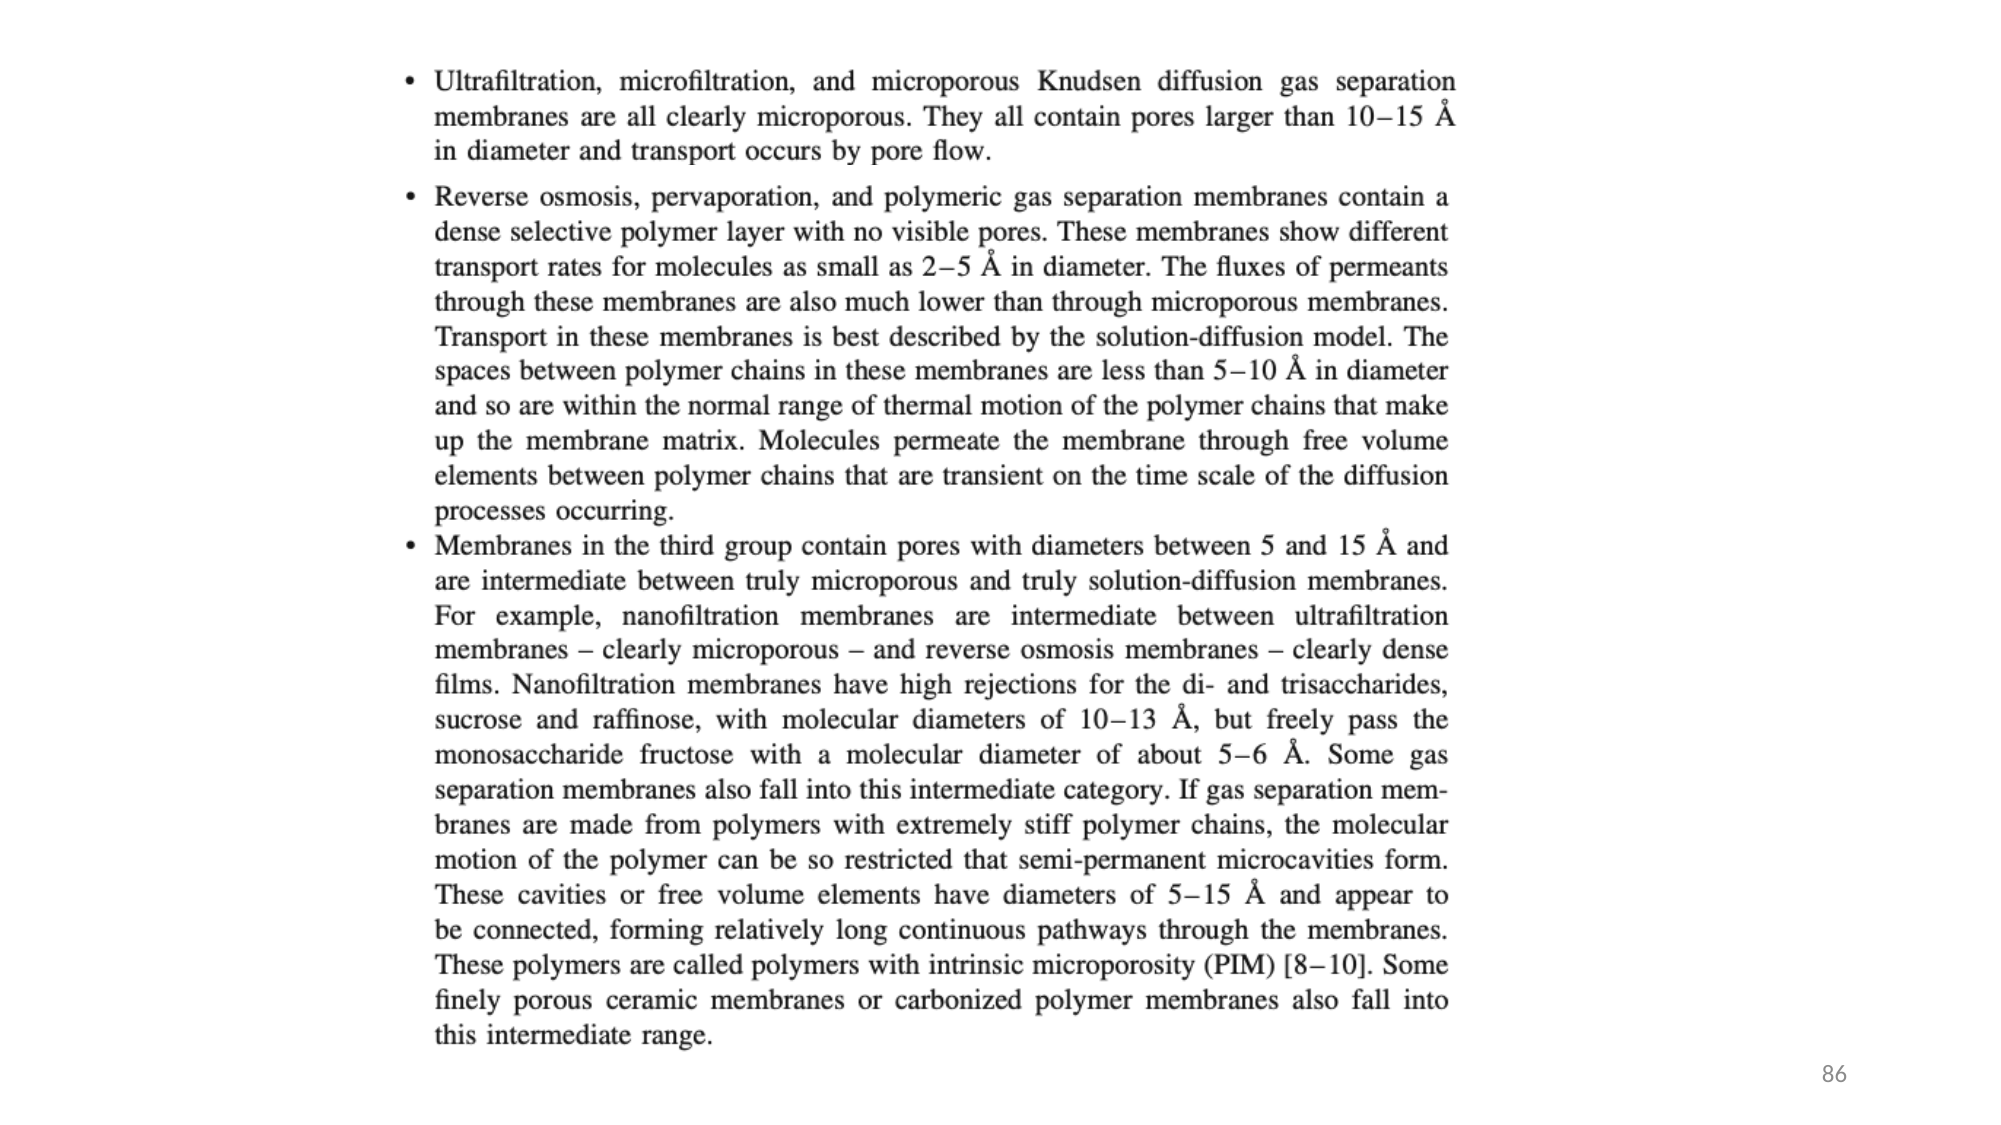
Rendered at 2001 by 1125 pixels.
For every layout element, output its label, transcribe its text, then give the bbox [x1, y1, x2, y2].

picture [389, 58, 1474, 1053]
slide_number 86 [1412, 1042, 1863, 1103]
